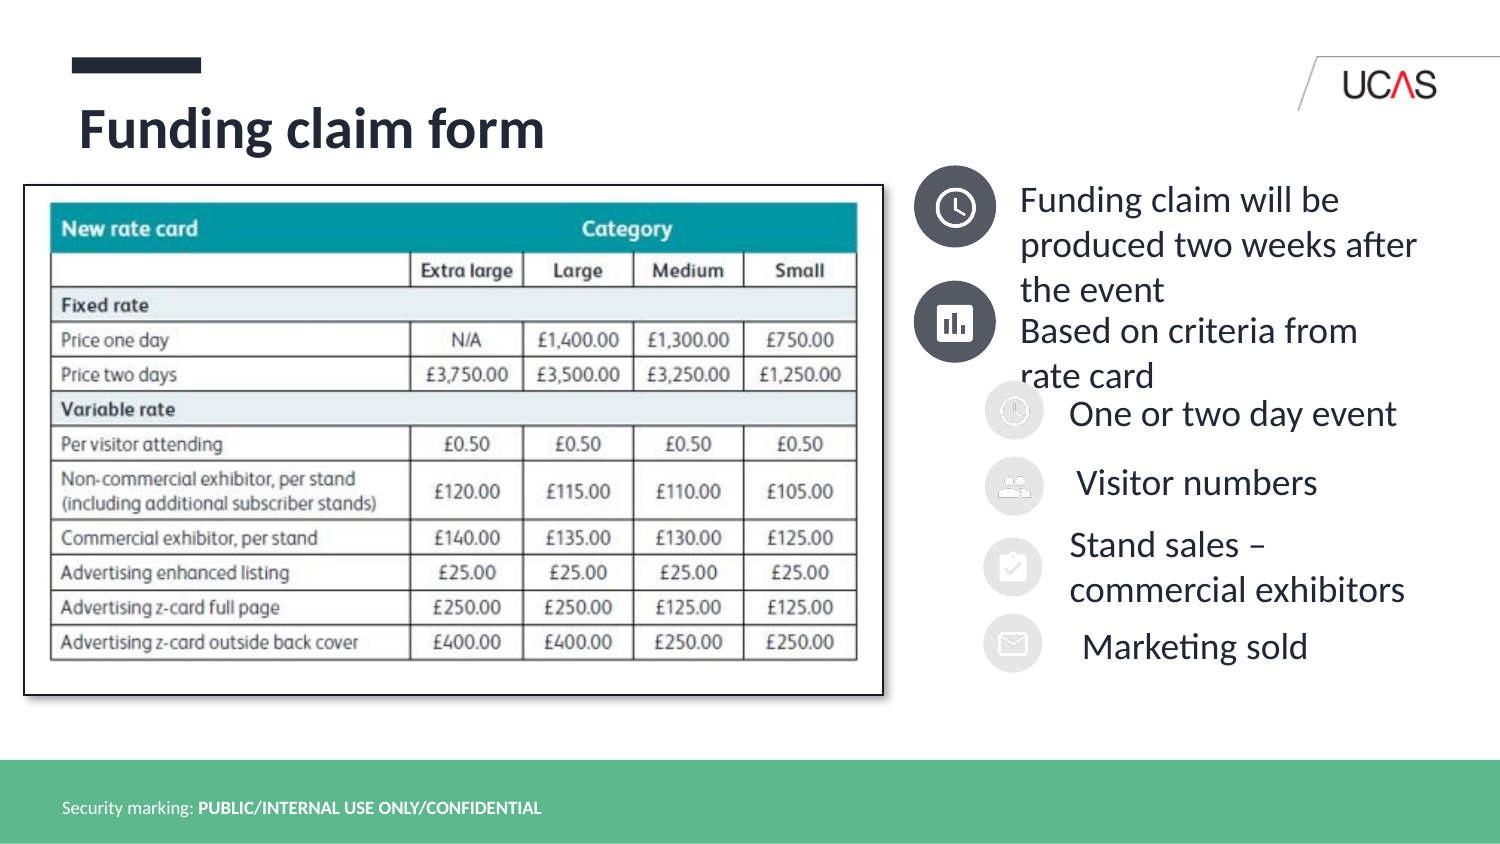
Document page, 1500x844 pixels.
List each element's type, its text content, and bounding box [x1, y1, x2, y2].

text_box Visitor numbers [1061, 450, 1357, 510]
text_box Funding claim will be produced two weeks after the event [1005, 167, 1452, 318]
footer Security marking: PUBLIC/INTERNAL USE ONLY/CONFIDENTIAL [47, 788, 783, 826]
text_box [983, 537, 1043, 597]
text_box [914, 165, 997, 248]
picture [24, 185, 883, 694]
text_box Funding claim form [64, 82, 1160, 168]
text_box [983, 613, 1043, 673]
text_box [984, 456, 1044, 516]
text_box One or two day event [1054, 381, 1483, 442]
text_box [984, 380, 1044, 440]
text_box Based on criteria from rate card [1005, 298, 1402, 404]
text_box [913, 280, 996, 363]
text_box Stand sales – commercial exhibitors [1054, 512, 1442, 618]
text_box Marketing sold [1067, 614, 1350, 675]
